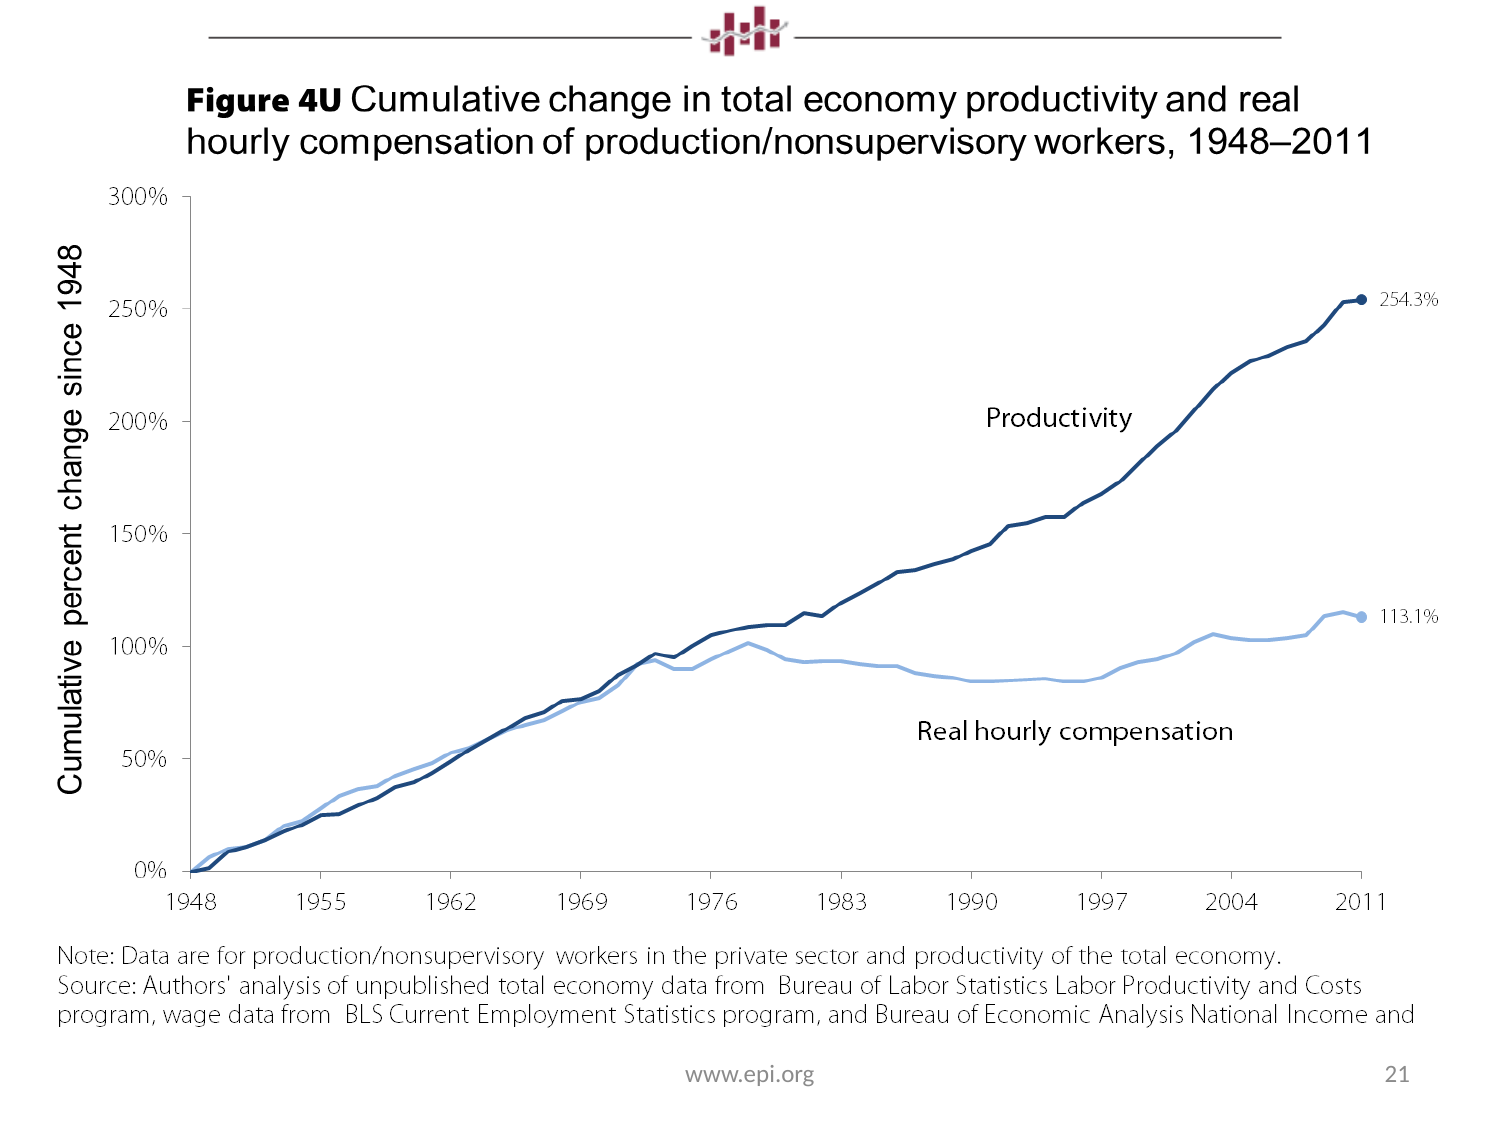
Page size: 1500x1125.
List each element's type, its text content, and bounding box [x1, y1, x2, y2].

footer www.epi.org [512, 1058, 988, 1103]
slide_number 21 [1074, 1058, 1425, 1103]
picture [39, 0, 1461, 1051]
